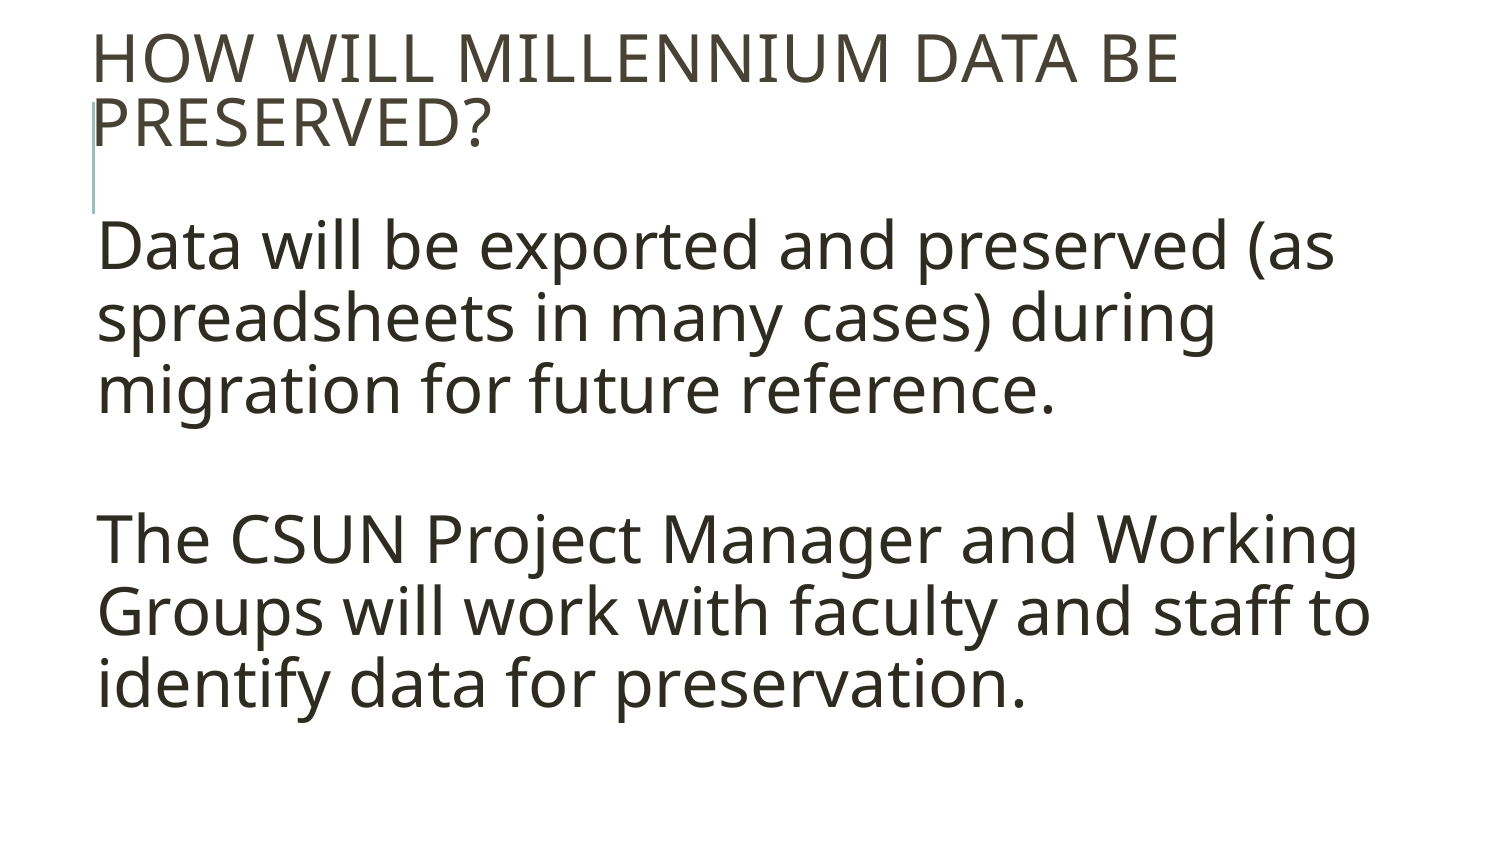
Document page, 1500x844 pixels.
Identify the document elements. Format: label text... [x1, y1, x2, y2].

list Data will be exported and preserved (as spreadsheets in many cases) during migration for future reference. The CSUN Project Manager and Working Groups will work with faculty and staff to identify data for preservation. [75, 196, 1425, 808]
title How will Millennium data be preserved? [75, 33, 1425, 175]
